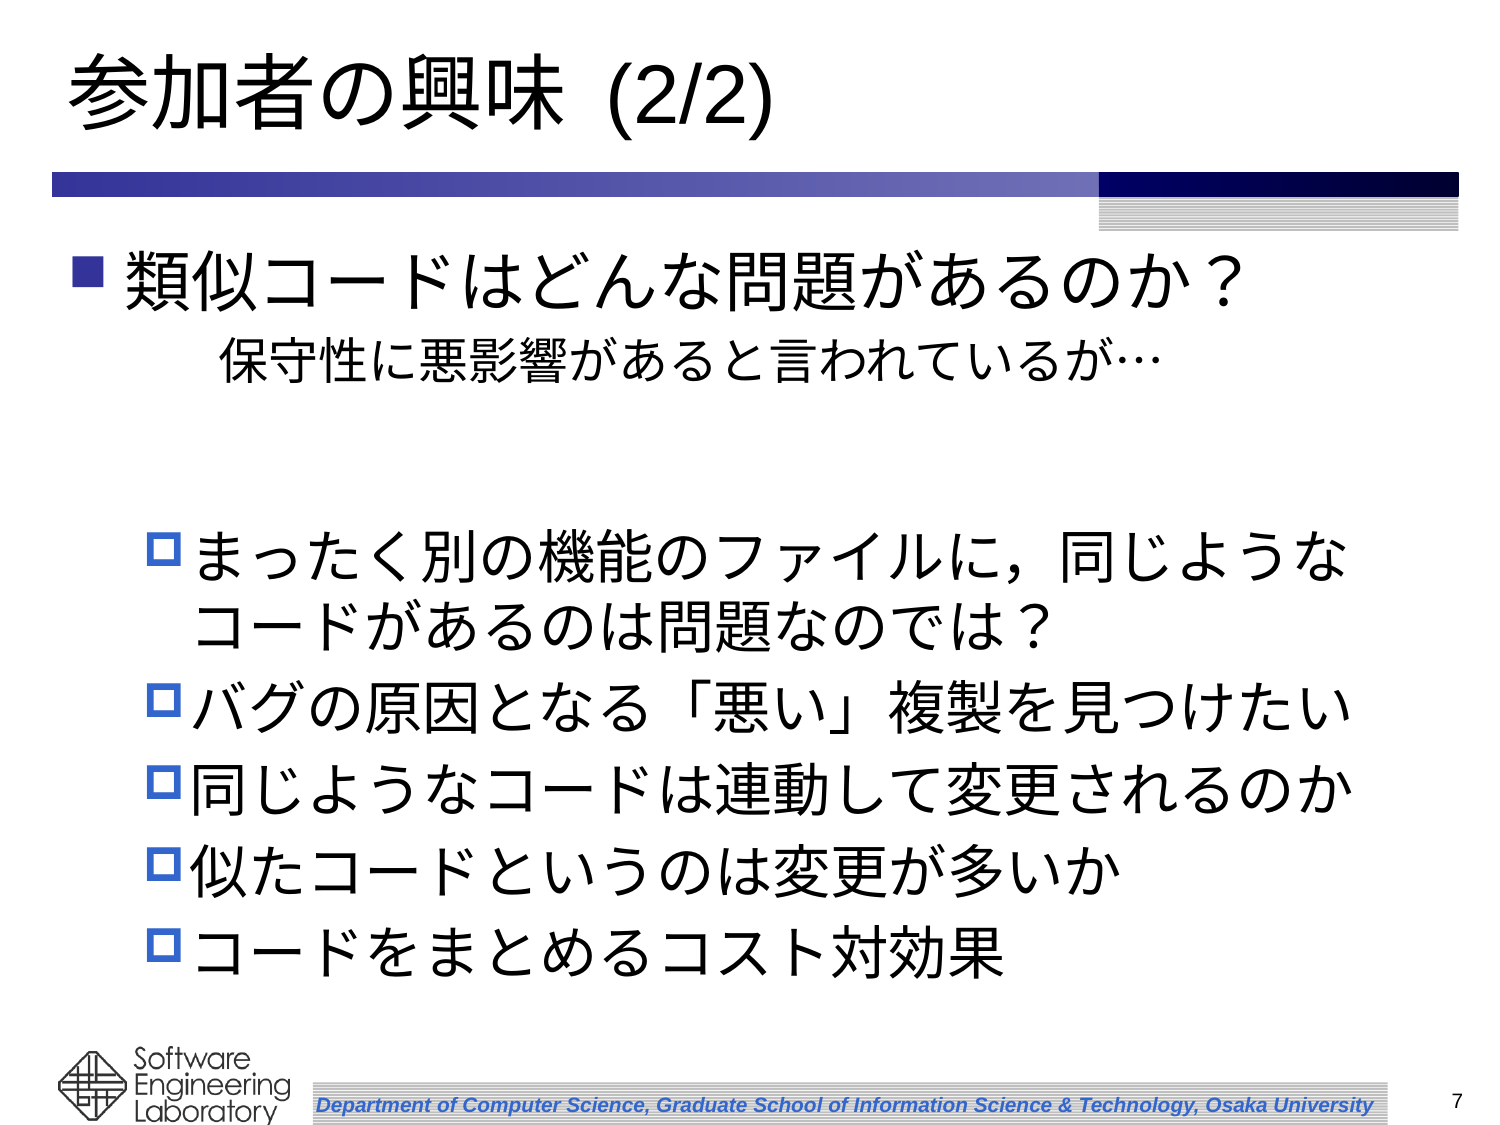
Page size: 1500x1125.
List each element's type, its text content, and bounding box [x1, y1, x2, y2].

slide_number 7 [1387, 1079, 1479, 1125]
picture [58, 1046, 290, 1125]
title 参加者の興味 (2/2) [51, 18, 1459, 162]
list 類似コードはどんな問題があるのか？ 保守性に悪影響があると言われているが… まったく別の機能のファイルに，同じようなコードがあるのは問題なのでは？ バグの原因となる「悪い」複製を見つけたい 同じようなコードは連動して変更されるのか 似たコードというのは変更が多いか コードをまとめるコスト対効果 [52, 231, 1460, 1024]
